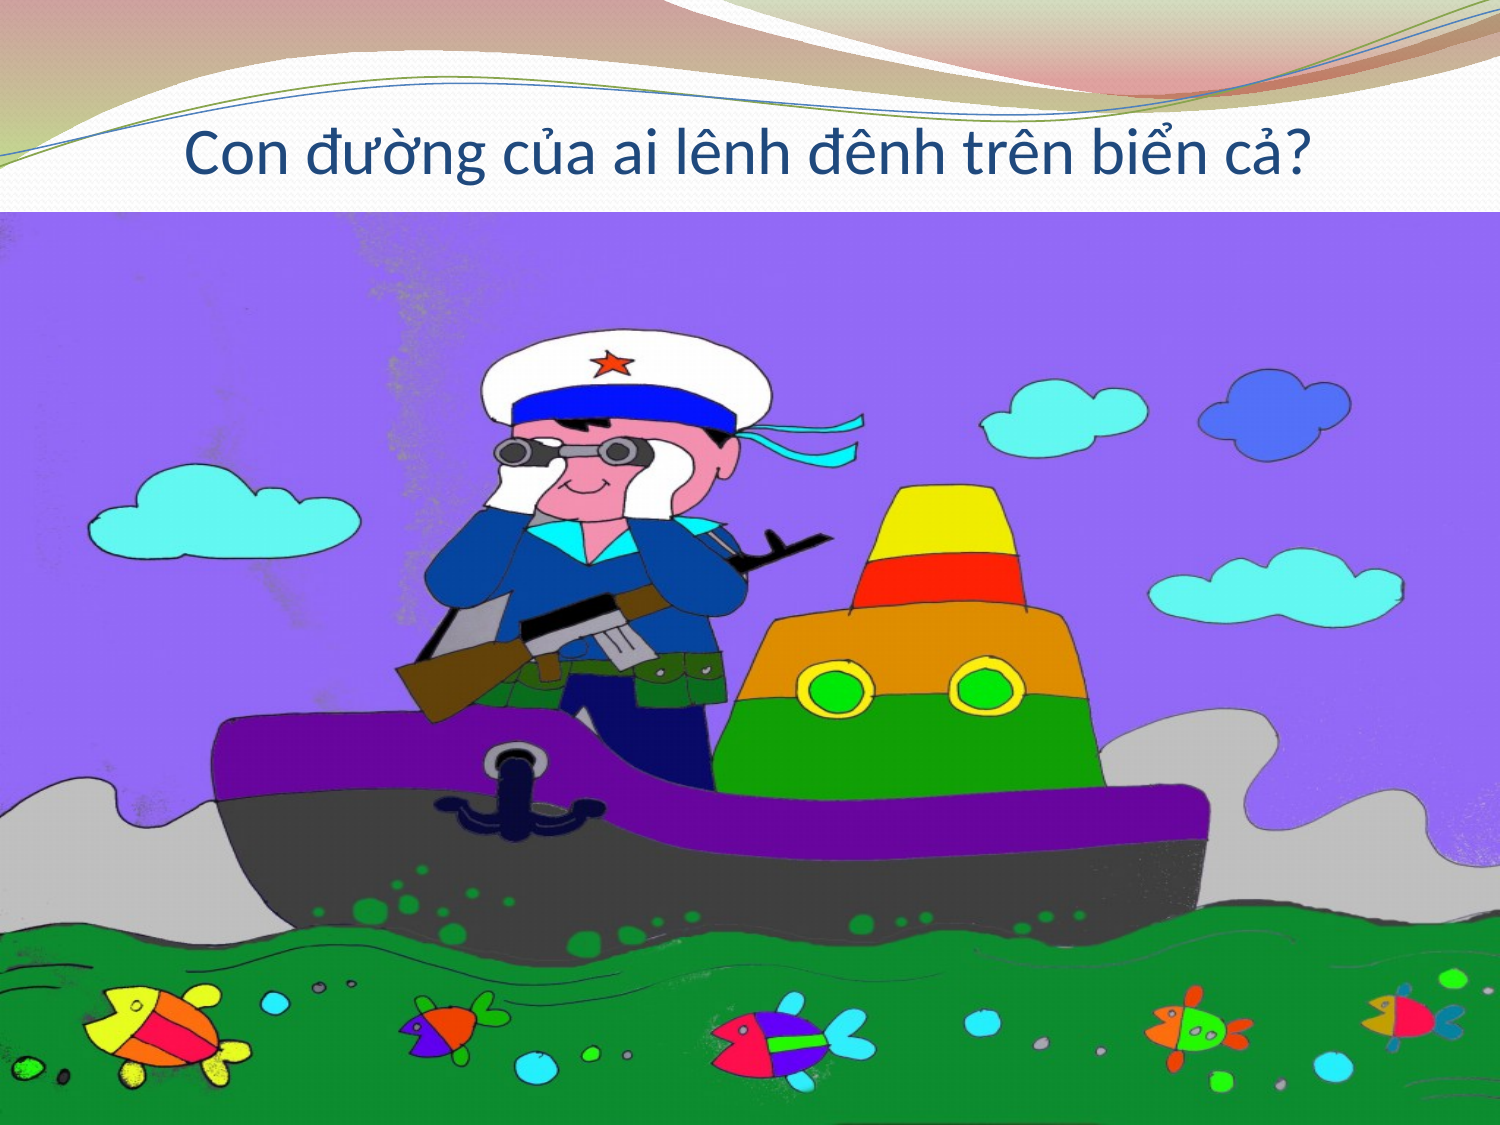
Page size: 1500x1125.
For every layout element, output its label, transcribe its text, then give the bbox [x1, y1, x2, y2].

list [0, 212, 1500, 1125]
title Con đường của ai lênh đênh trên biển cả? [75, 75, 1425, 188]
